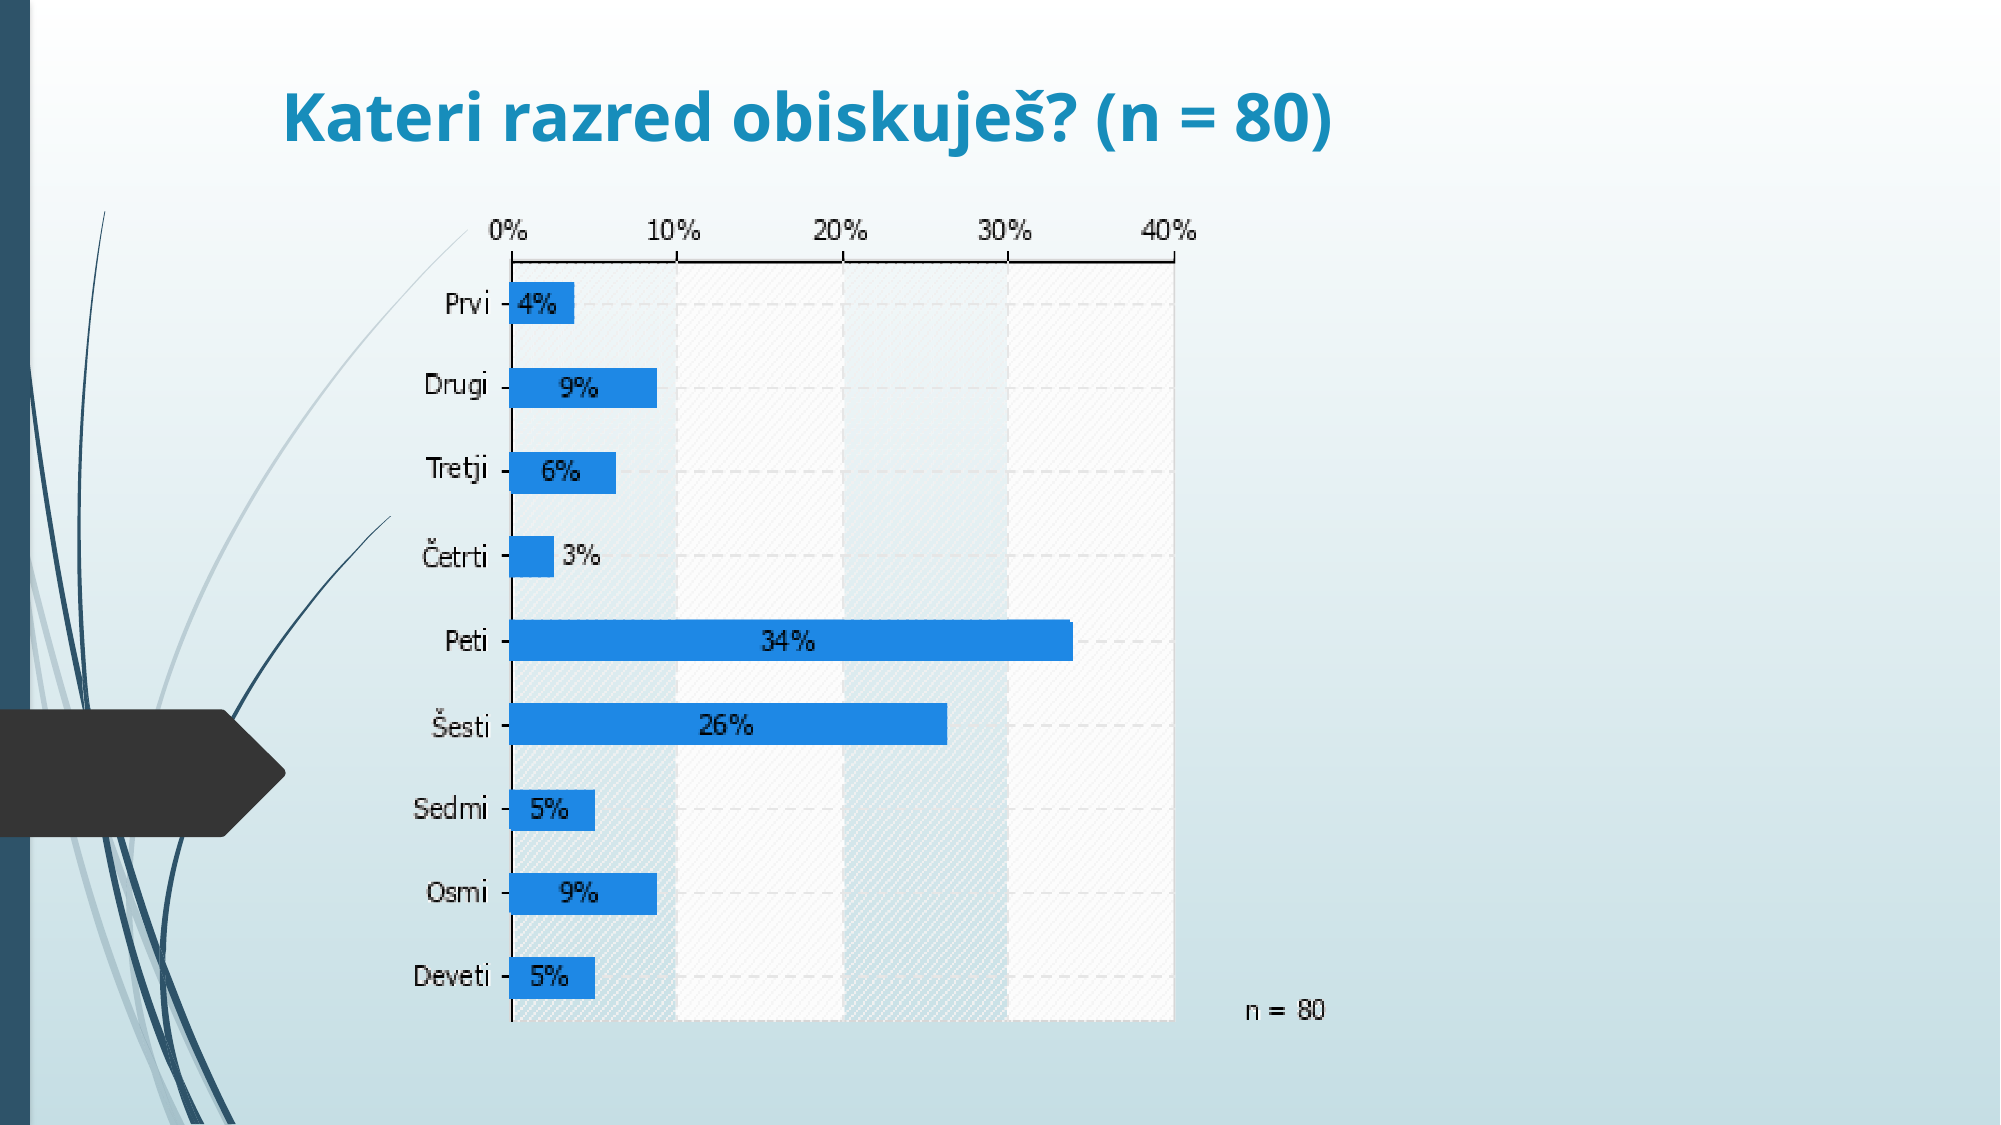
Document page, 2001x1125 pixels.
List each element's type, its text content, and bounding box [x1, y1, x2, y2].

picture [0, 129, 1516, 1098]
title Kateri razred obiskuješ? (n = 80) [266, 0, 1729, 243]
